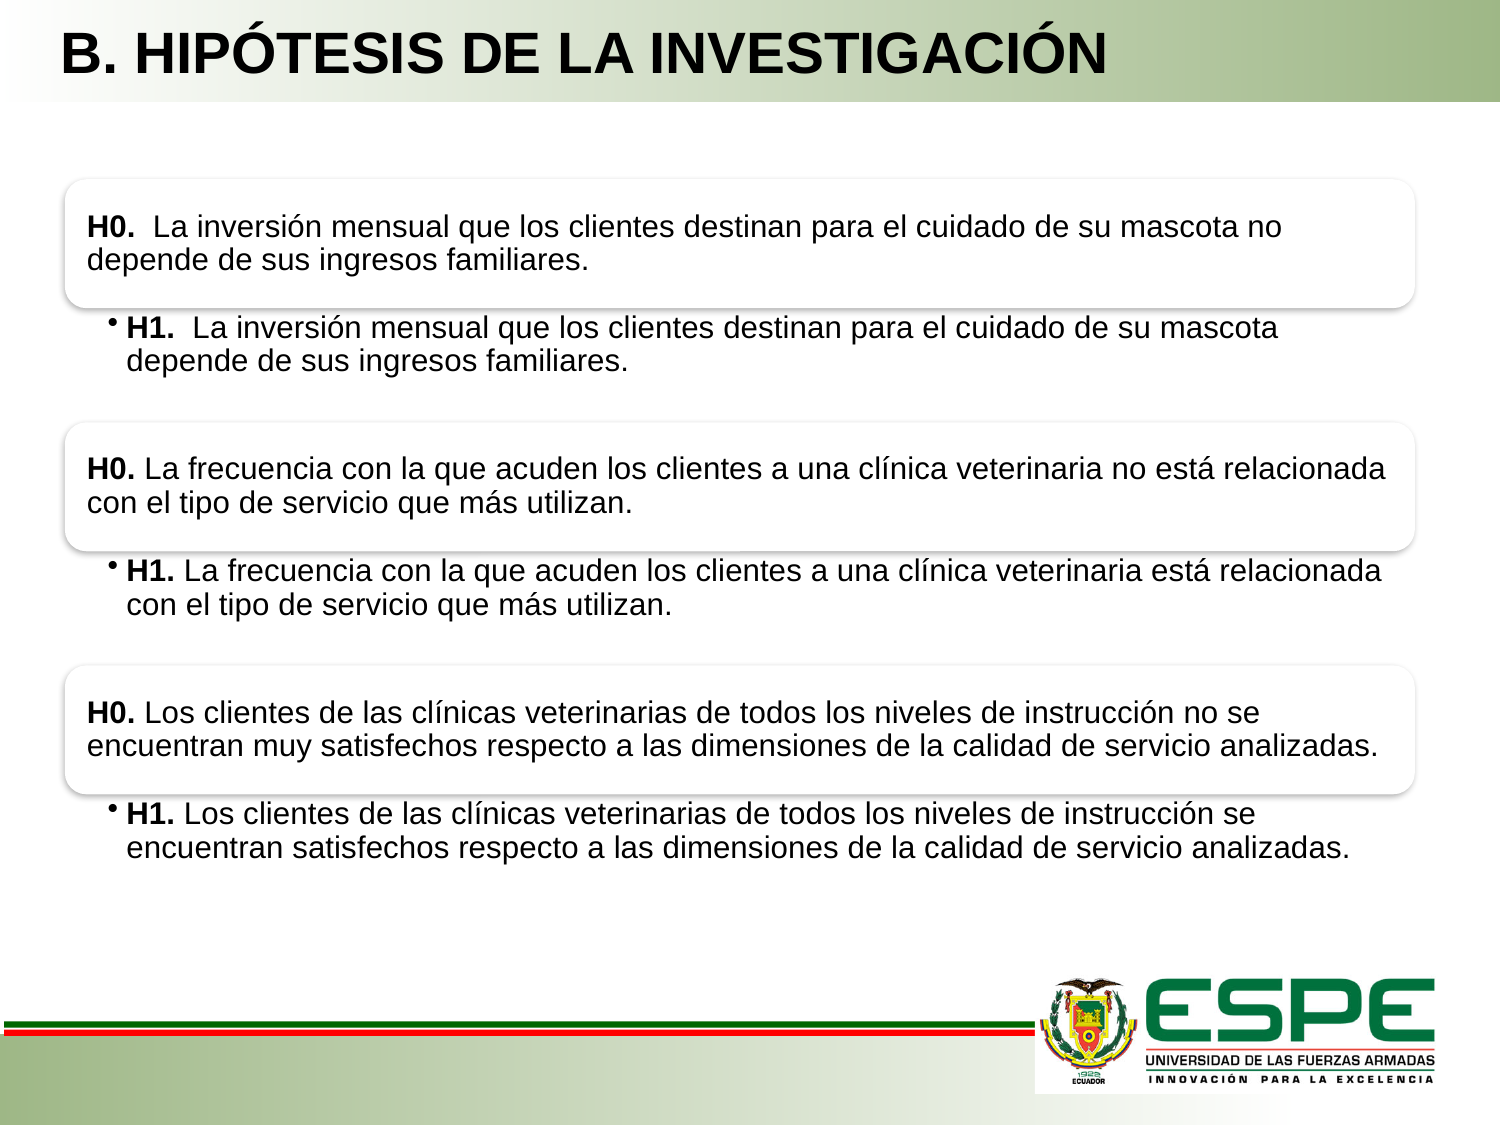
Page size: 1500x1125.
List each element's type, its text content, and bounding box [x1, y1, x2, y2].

text_box B. HIPÓTESIS DE LA INVESTIGACIÓN [0, 7, 1187, 93]
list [64, 172, 1416, 916]
picture [1034, 963, 1500, 1095]
